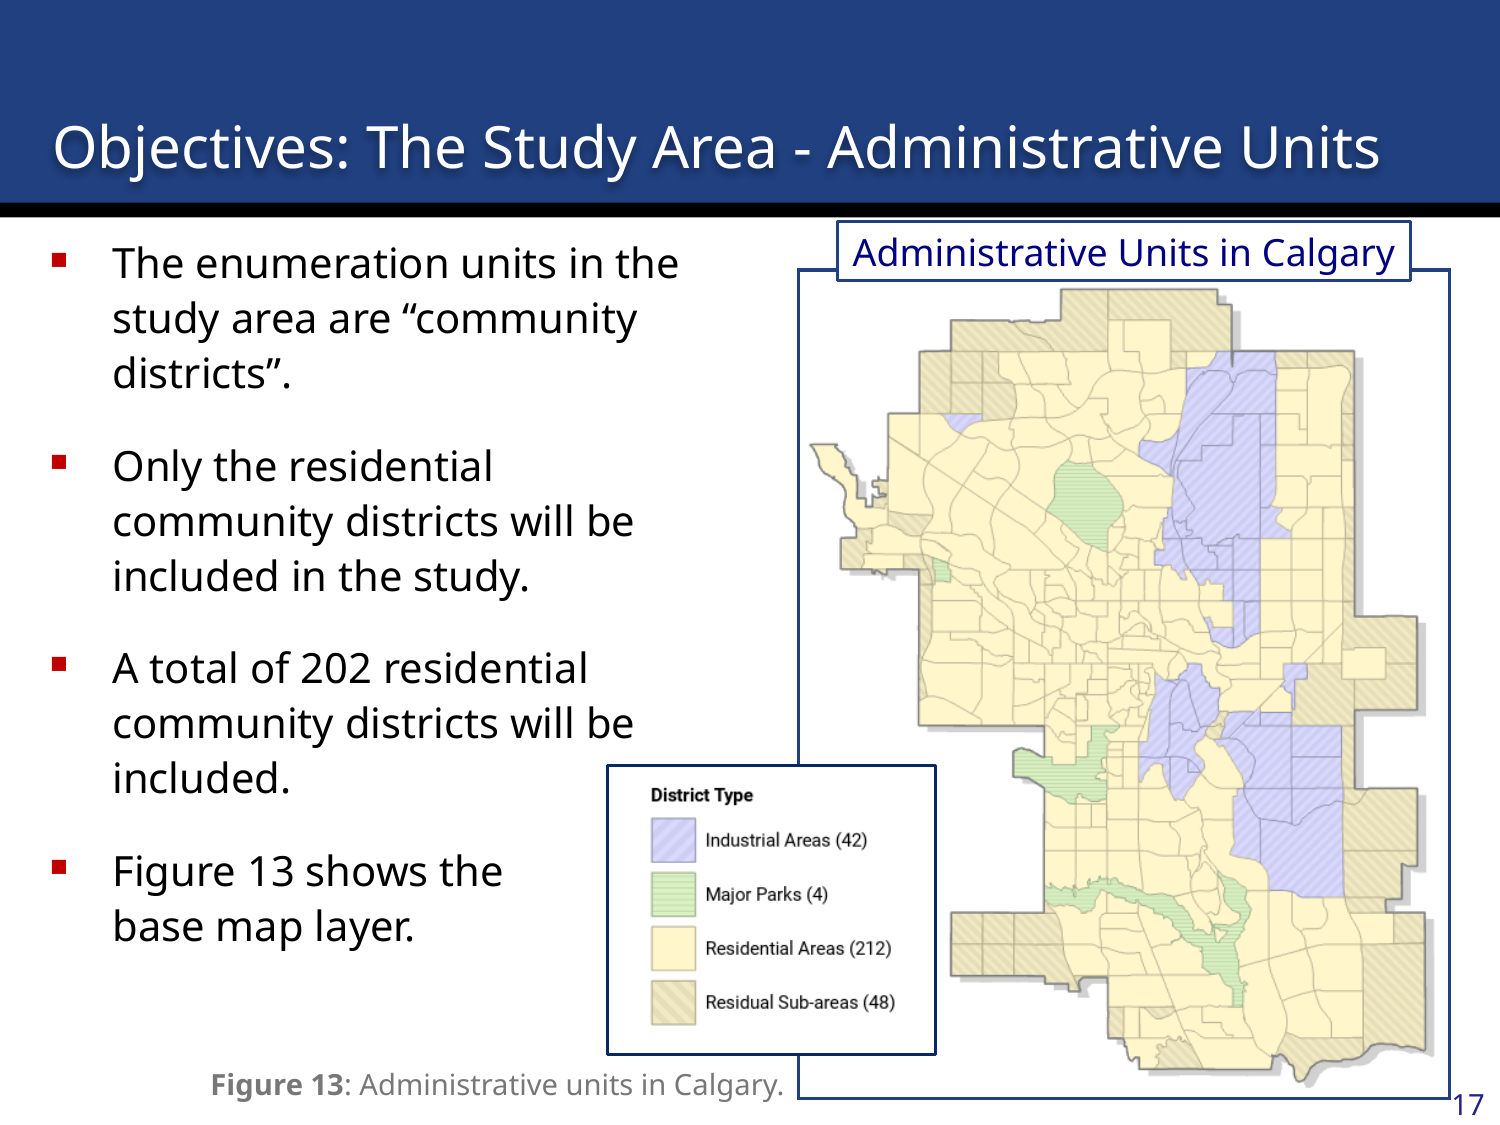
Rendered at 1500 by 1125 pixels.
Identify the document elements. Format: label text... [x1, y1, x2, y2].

title Objectives: The Study Area - Administrative Units [37, 37, 1462, 188]
list The enumeration units in the study area are “community districts”. Only the residential community districts will be included in the study. A total of 202 residential community districts will be included. Figure 13 shows the base map layer. [37, 224, 738, 1088]
picture [609, 766, 935, 1053]
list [799, 271, 1449, 1097]
text_box Figure 13: Administrative units in Calgary. [125, 1059, 800, 1109]
slide_number 17 [1417, 1079, 1493, 1117]
text_box Administrative Units in Calgary [837, 221, 1411, 269]
